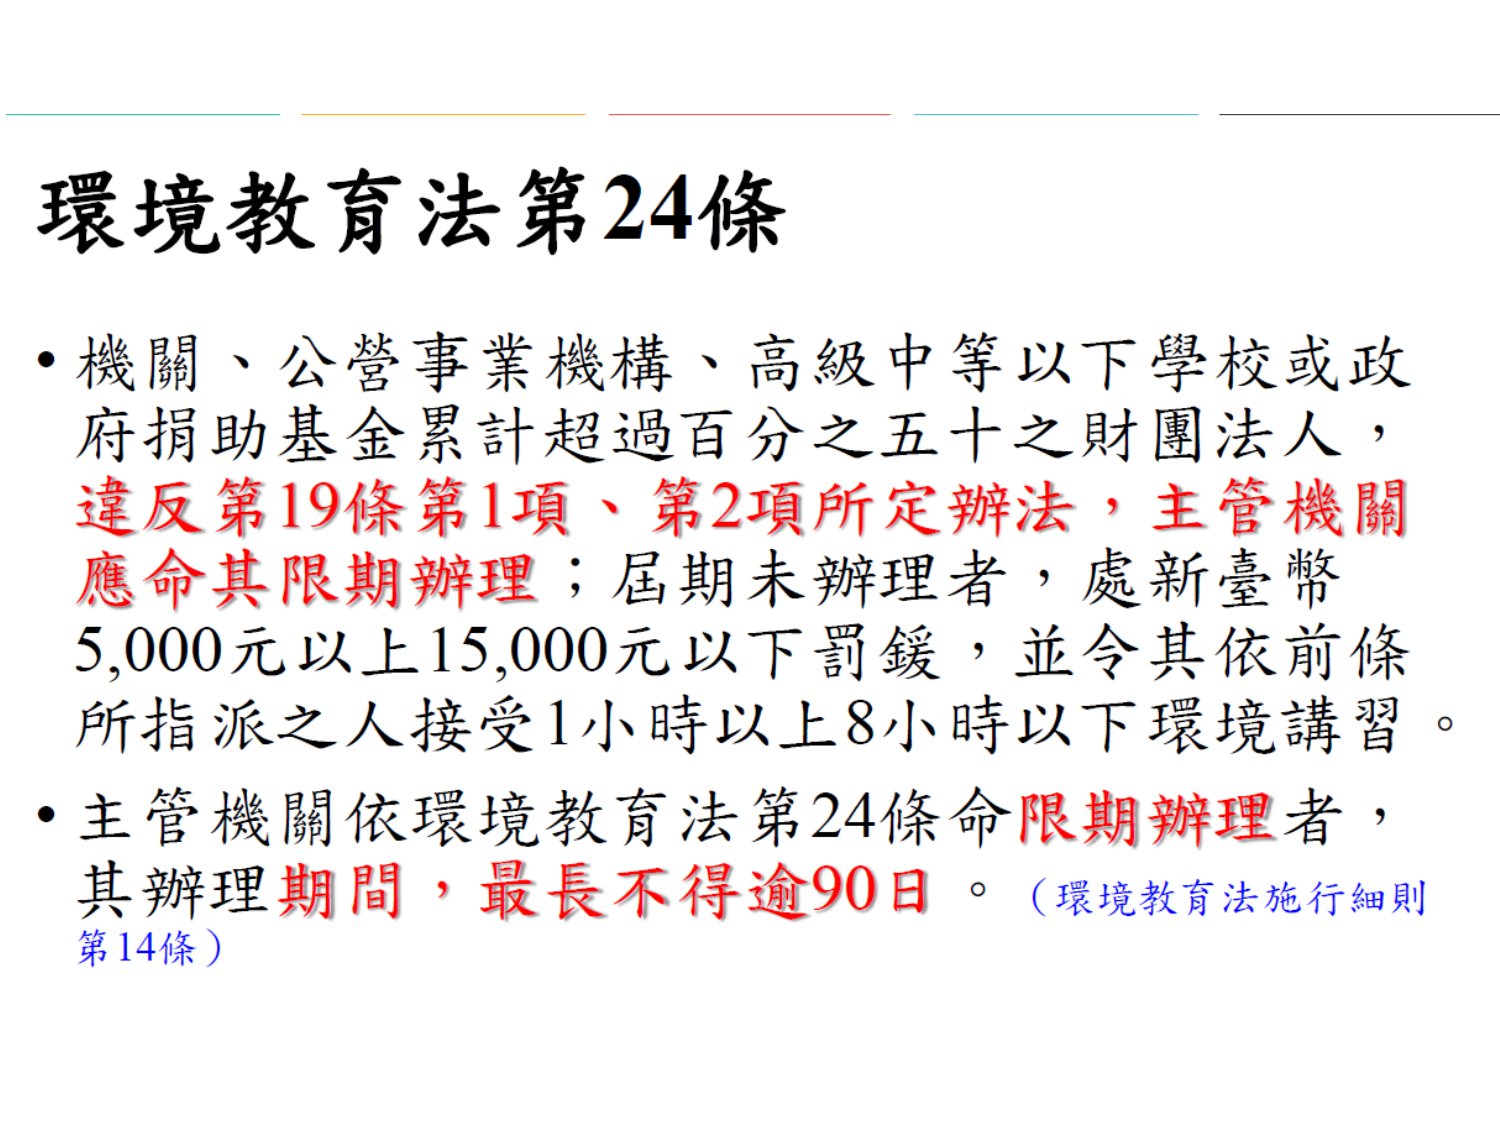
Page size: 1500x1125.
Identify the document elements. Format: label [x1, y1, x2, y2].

picture [6, 114, 1500, 1067]
